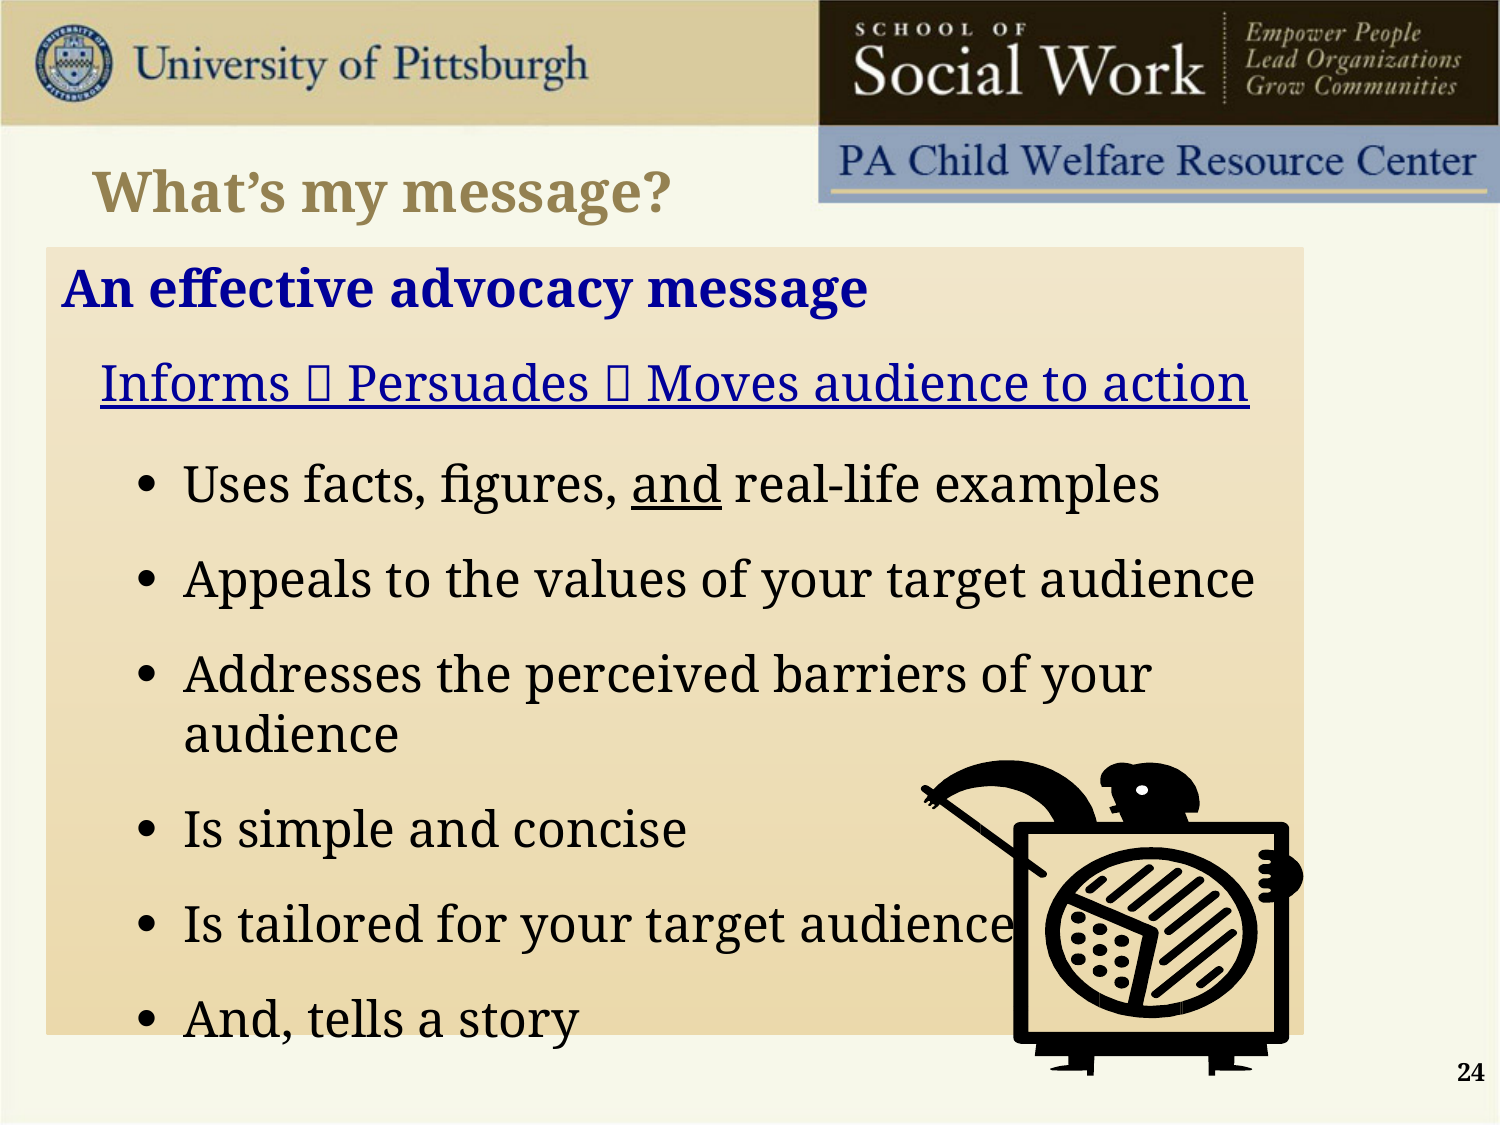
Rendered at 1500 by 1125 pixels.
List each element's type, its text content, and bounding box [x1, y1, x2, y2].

list An effective advocacy message Informs  Persuades  Moves audience to action Uses facts, figures, and real-life examples Appeals to the values of your target audience Addresses the perceived barriers of your audience Is simple and concise Is tailored for your target audience And, tells a story [46, 247, 1304, 1035]
picture [0, 0, 1500, 1125]
title What’s my message? [76, 141, 1428, 240]
